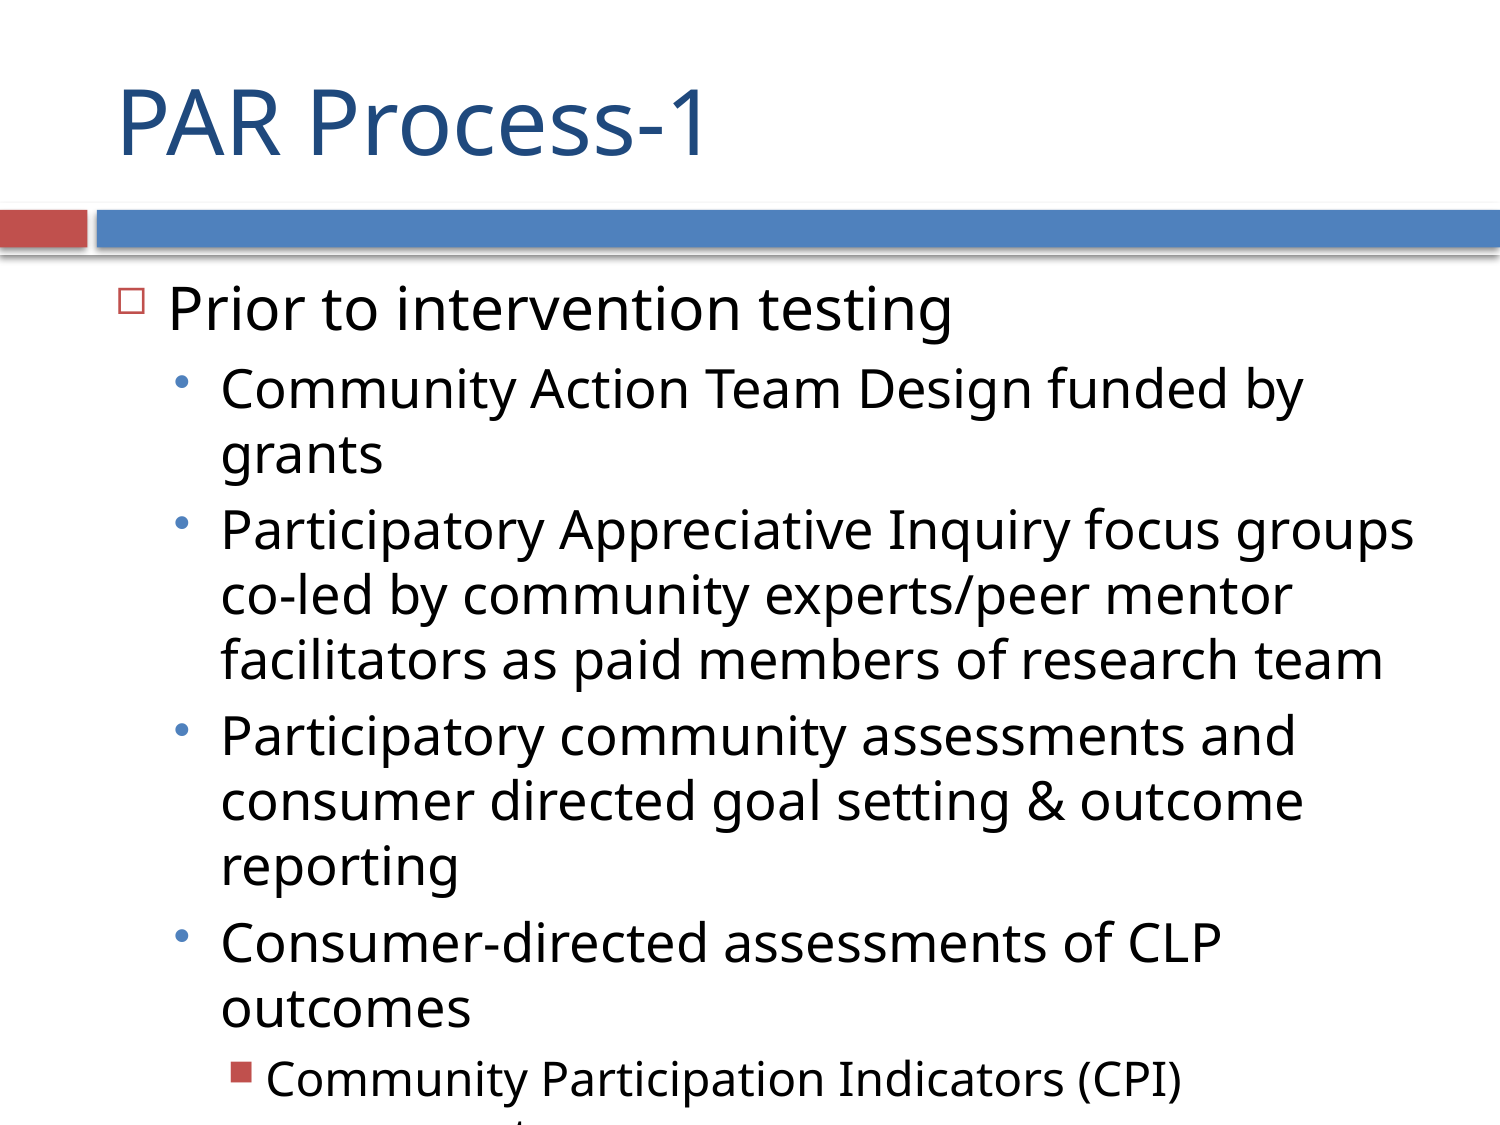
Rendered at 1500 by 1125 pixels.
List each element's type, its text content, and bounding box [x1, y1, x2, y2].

list Prior to intervention testing Community Action Team Design funded by grants Participatory Appreciative Inquiry focus groups co-led by community experts/peer mentor facilitators as paid members of research team Participatory community assessments and consumer directed goal setting & outcome reporting Consumer-directed assessments of CLP outcomes Community Participation Indicators (CPI) assessment Community Participation Self Efficacy assessment CMS QOL survey [100, 262, 1438, 1000]
title PAR Process-1 [100, 37, 1438, 200]
